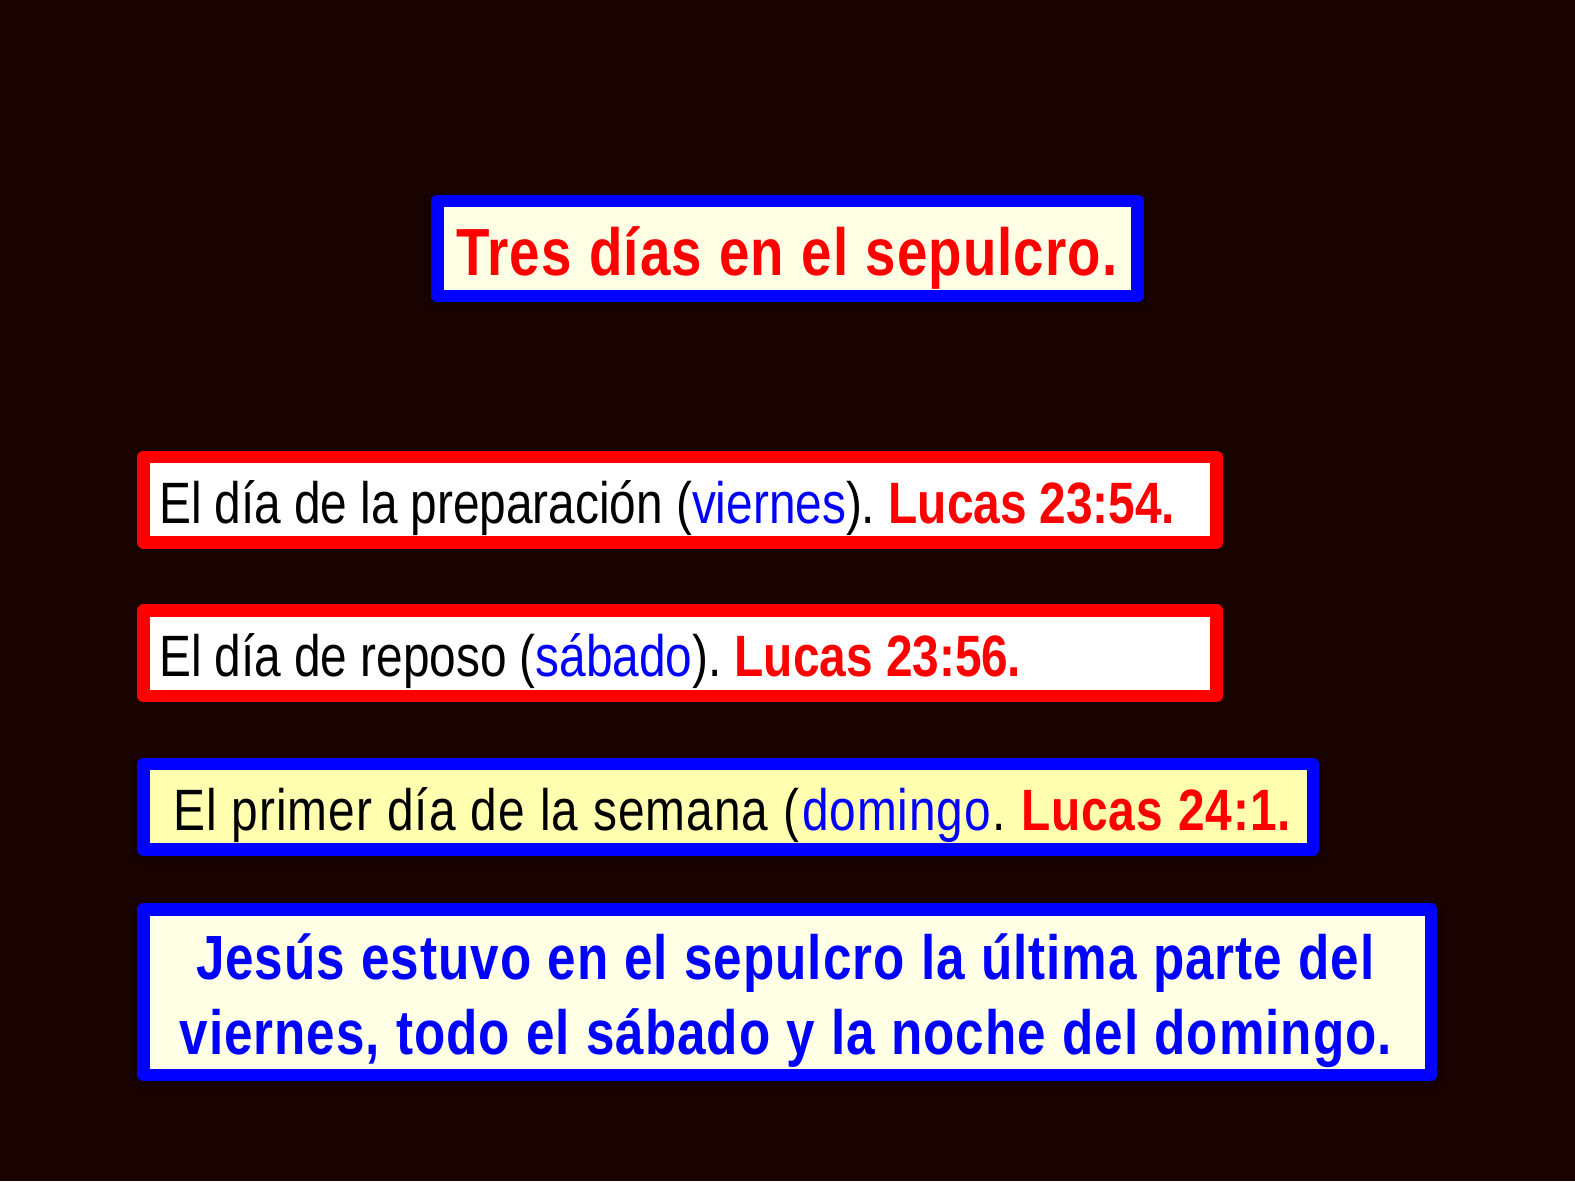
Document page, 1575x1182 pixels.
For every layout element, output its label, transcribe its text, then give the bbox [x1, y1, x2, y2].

text_box El primer día de la semana (domingo. Lucas 24:1. [143, 763, 1314, 850]
text_box Jesús estuvo en el sepulcro la última parte del viernes, todo el sábado y la noche del domingo. [143, 909, 1432, 1076]
text_box El día de la preparación (viernes). Lucas 23:54. [143, 457, 1217, 543]
text_box Tres días en el sepulcro. [437, 200, 1138, 297]
text_box El día de reposo (sábado). Lucas 23:56. [143, 610, 1217, 696]
